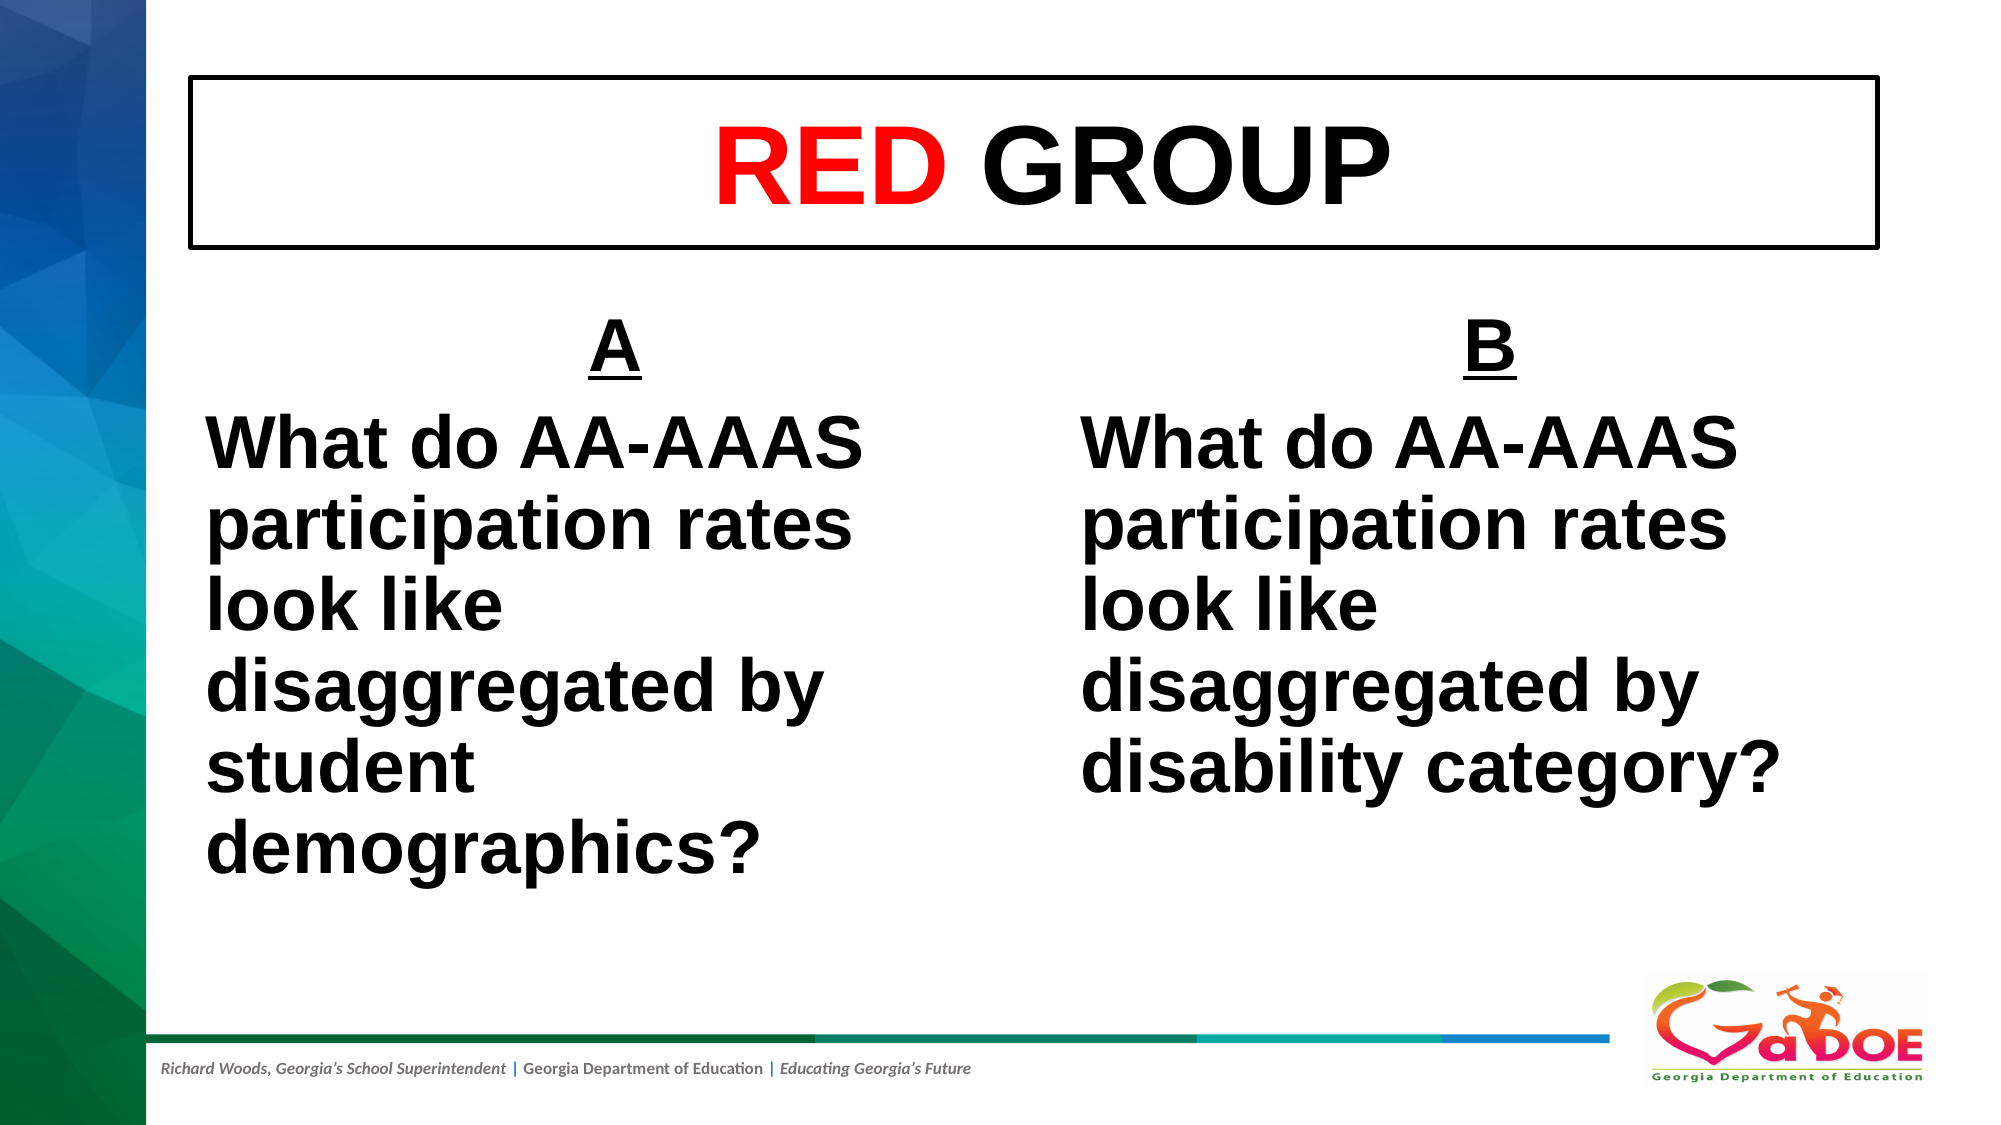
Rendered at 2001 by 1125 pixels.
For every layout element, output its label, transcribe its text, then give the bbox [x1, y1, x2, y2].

list A What do AA-AAAS participation rates look like disaggregated by student demographics? [190, 299, 1041, 1014]
title RED GROUP [190, 59, 1916, 278]
list B What do AA-AAAS participation rates look like disaggregated by disability category? [1065, 299, 1916, 1014]
picture [0, 0, 147, 1125]
picture [1643, 971, 1929, 1089]
text_box [190, 77, 1878, 248]
